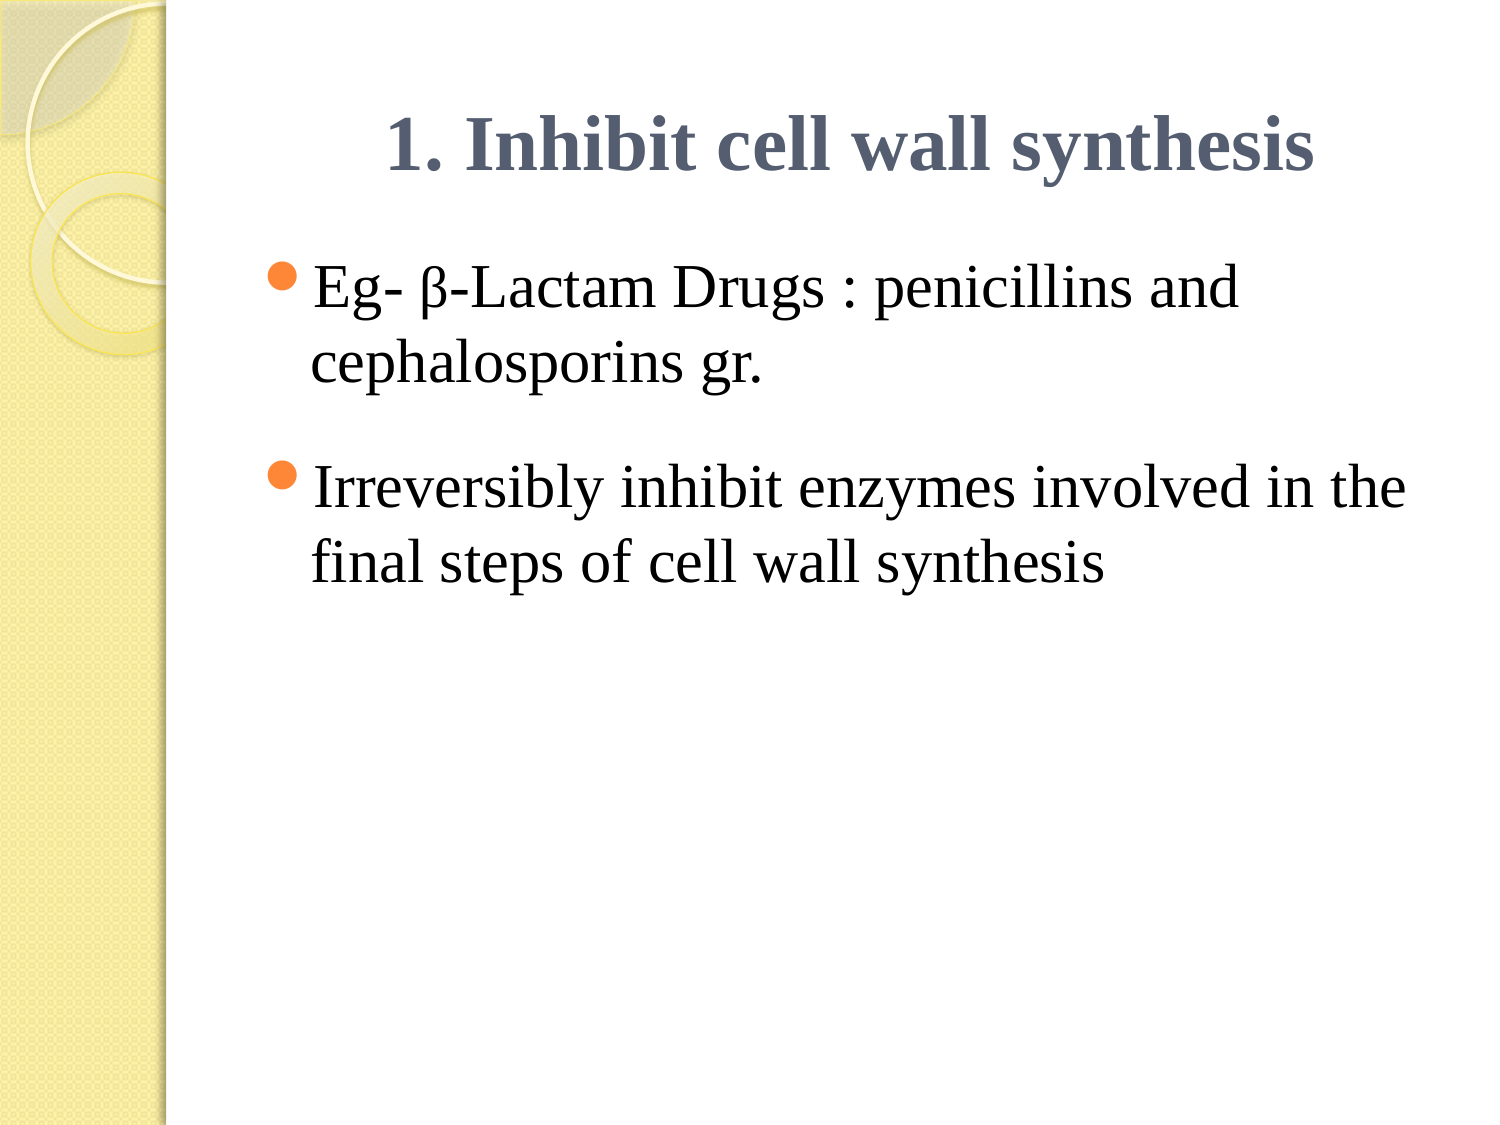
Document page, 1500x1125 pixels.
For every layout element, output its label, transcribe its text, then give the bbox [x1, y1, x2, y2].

list Eg- β-Lactam Drugs : penicillins and cephalosporins gr. Irreversibly inhibit enzymes involved in the final steps of cell wall synthesis [235, 237, 1466, 1025]
title 1. Inhibit cell wall synthesis [235, 45, 1466, 233]
